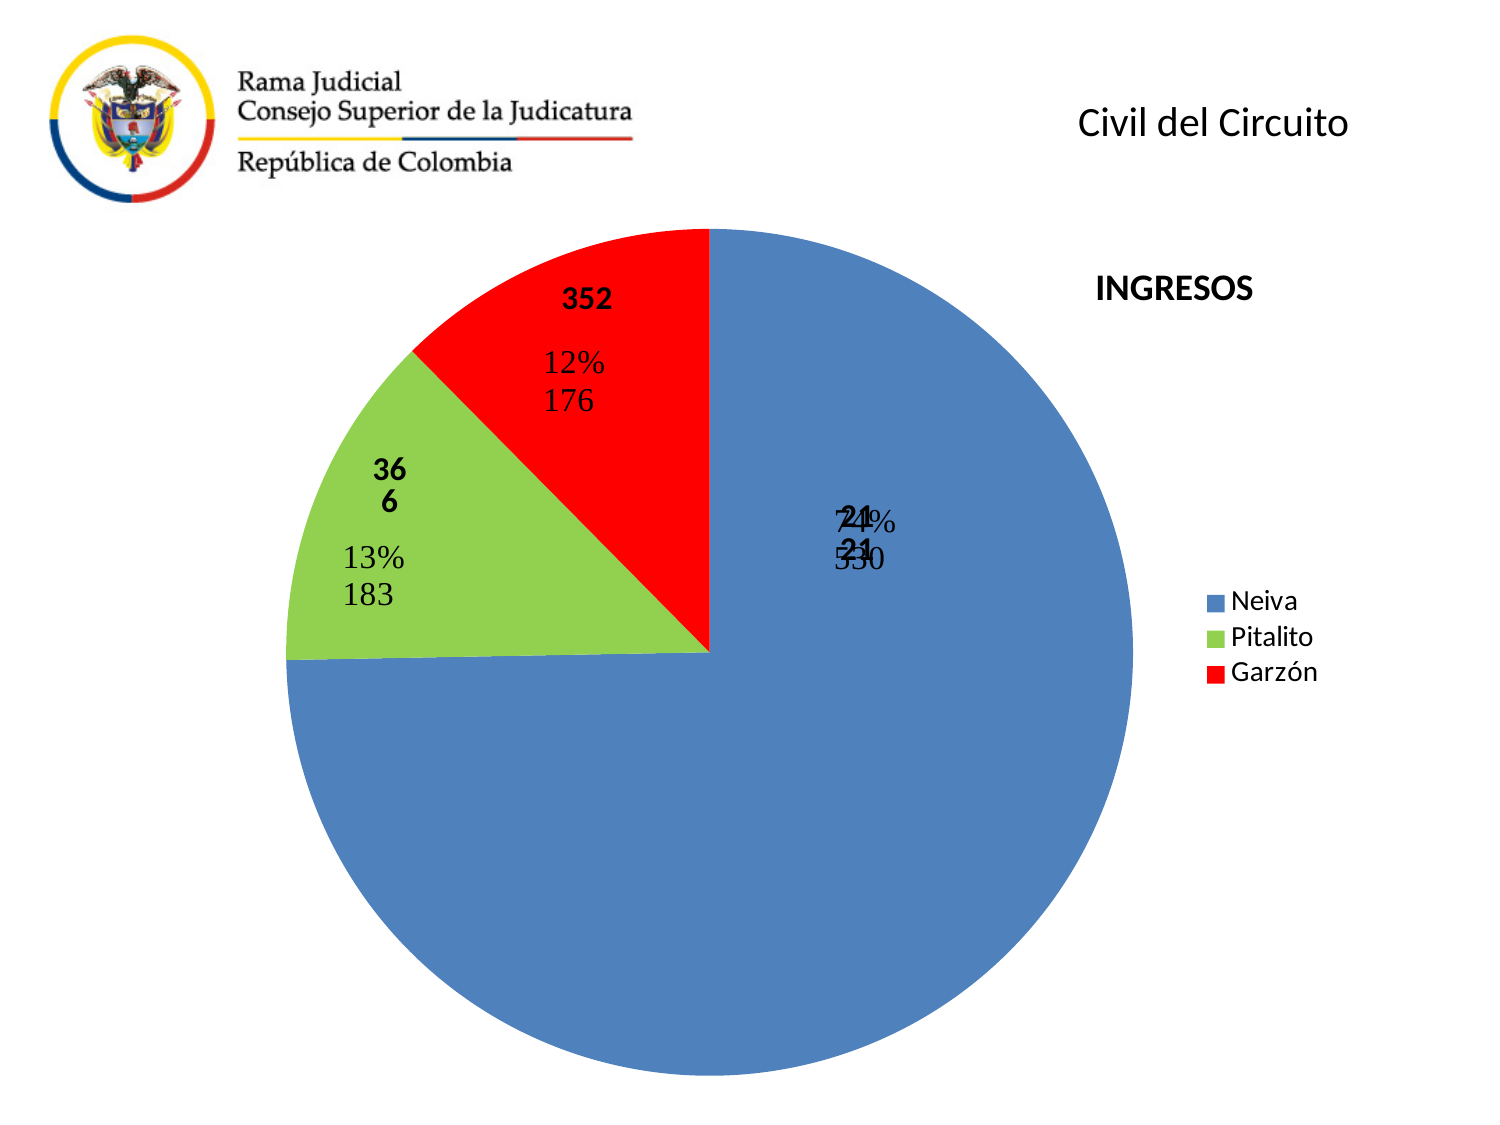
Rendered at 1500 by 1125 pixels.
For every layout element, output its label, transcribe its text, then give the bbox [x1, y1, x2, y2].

text_box Civil del Circuito [651, 72, 1365, 168]
picture [37, 18, 647, 221]
chart [194, 184, 1341, 1095]
